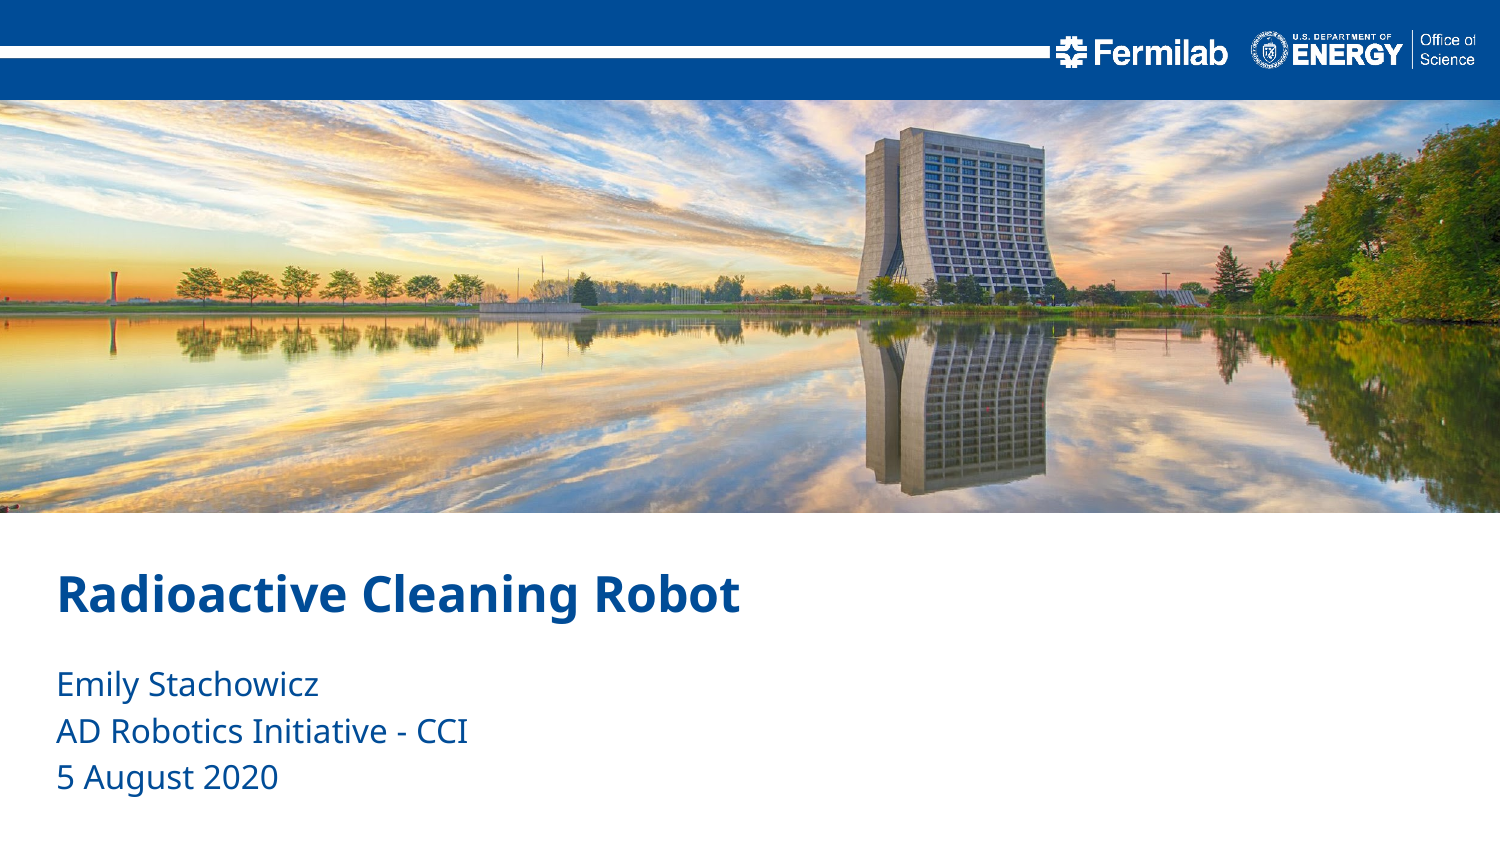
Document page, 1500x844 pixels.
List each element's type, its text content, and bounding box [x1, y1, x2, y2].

list Radioactive Cleaning Robot [56, 531, 1451, 655]
picture [0, 30, 1476, 69]
picture [0, 100, 1500, 513]
list Emily Stachowicz AD Robotics Initiative - CCI 5 August 2020 [56, 655, 1451, 810]
